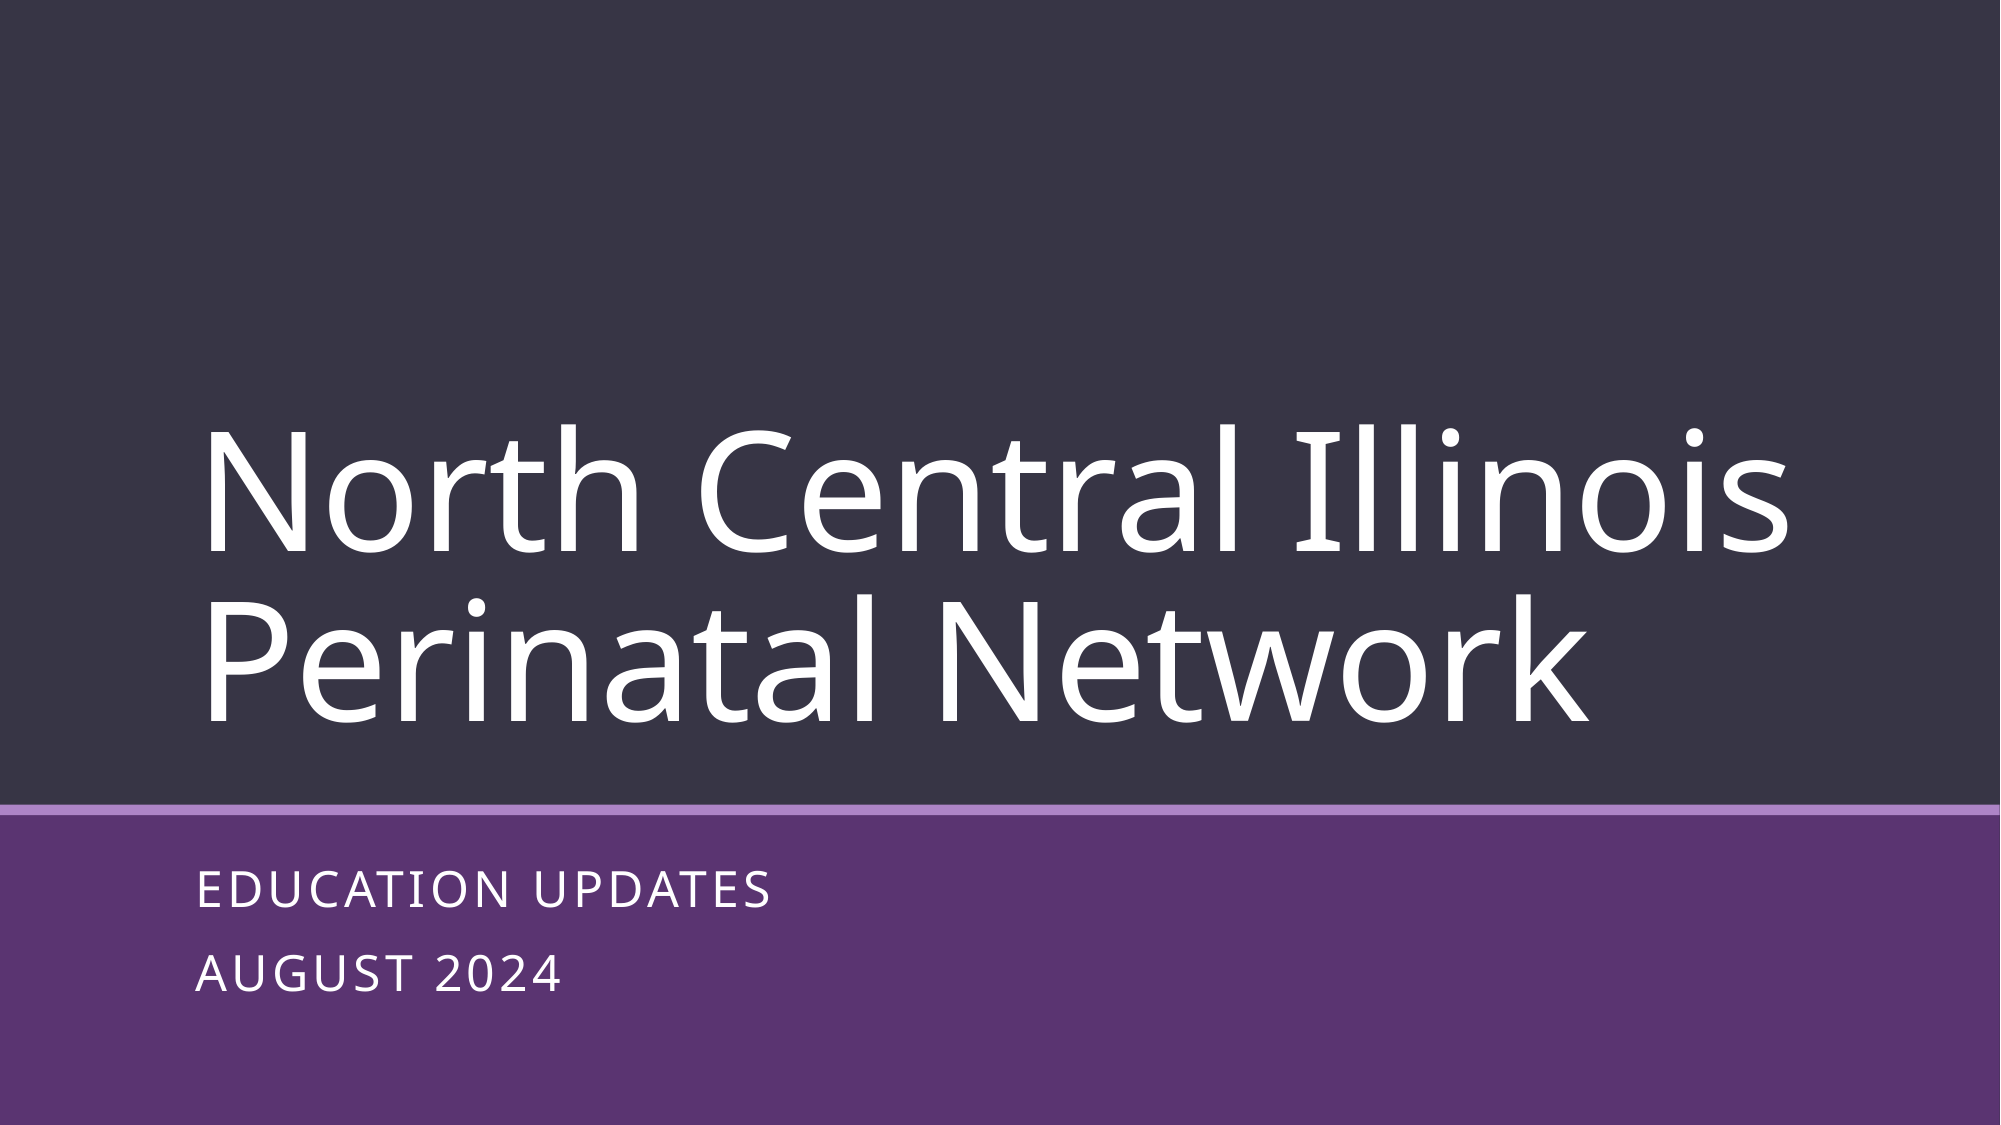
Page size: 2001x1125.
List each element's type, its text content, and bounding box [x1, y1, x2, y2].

text_box [0, 803, 2000, 816]
title North Central Illinois Perinatal Network [180, 124, 1830, 763]
text_box [0, 816, 2000, 1125]
text_box [0, 0, 2000, 803]
subtitle Education Updates August 2024 [180, 857, 1831, 1045]
